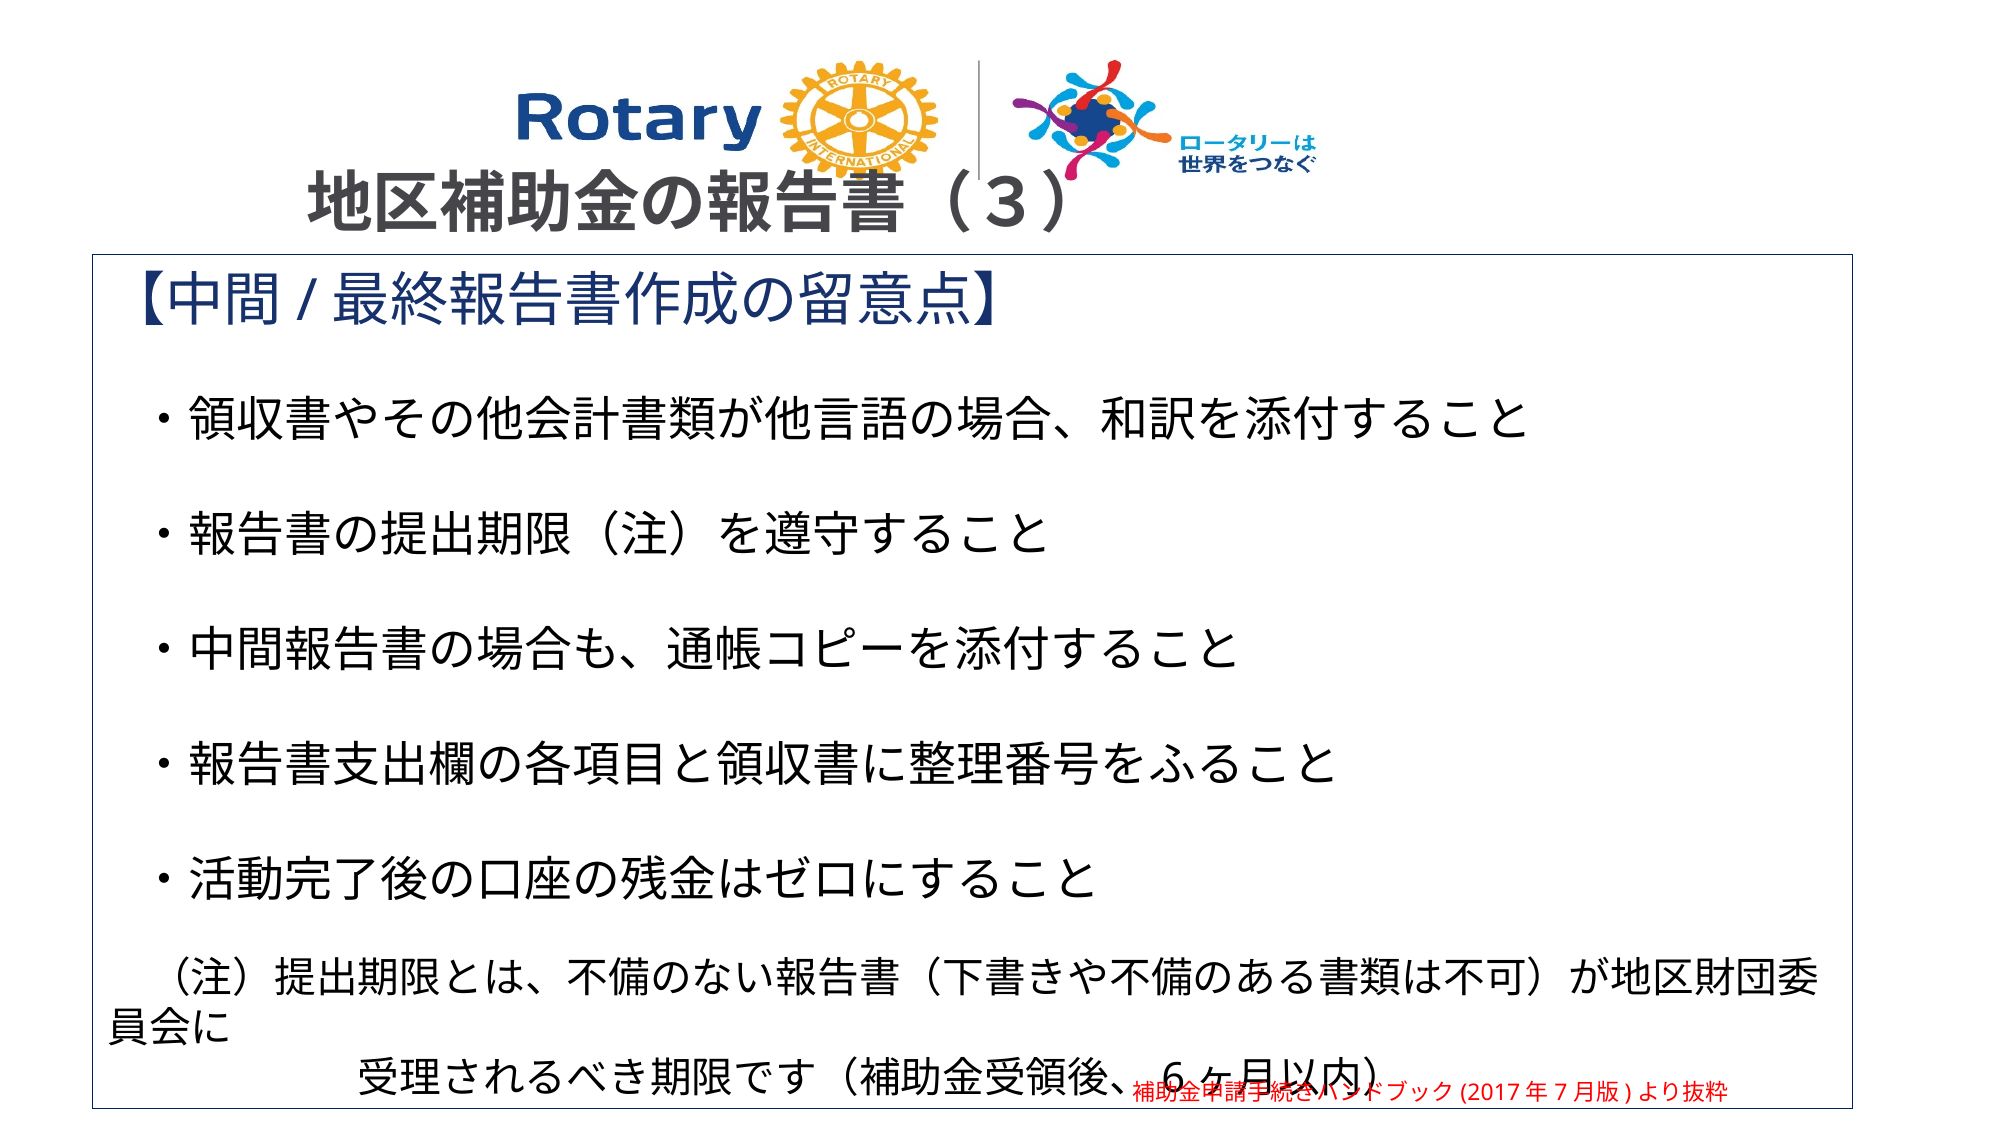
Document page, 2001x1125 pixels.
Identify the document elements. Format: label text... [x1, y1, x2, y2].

text_box 地区補助金の報告書（３） [291, 152, 1192, 248]
picture [466, 0, 1367, 241]
text_box 【中間/最終報告書作成の留意点】 ・領収書やその他会計書類が他言語の場合、和訳を添付すること ・報告書の提出期限（注）を遵守すること ・中間報告書の場合も、通帳コピーを添付すること ・報告書支出欄の各項目と領収書に整理番号をふること ・活動完了後の口座の残金はゼロにすること （注）提出期限とは、不備のない報告書（下書きや不備のある書類は不可）が地区財団委員会に 受理されるべき期限です（補助金受領後、6ヶ月以内） [92, 254, 1853, 1109]
text_box 補助金申請手続きハンドブック(2017年7月版)より抜粋 [1118, 1069, 1923, 1113]
